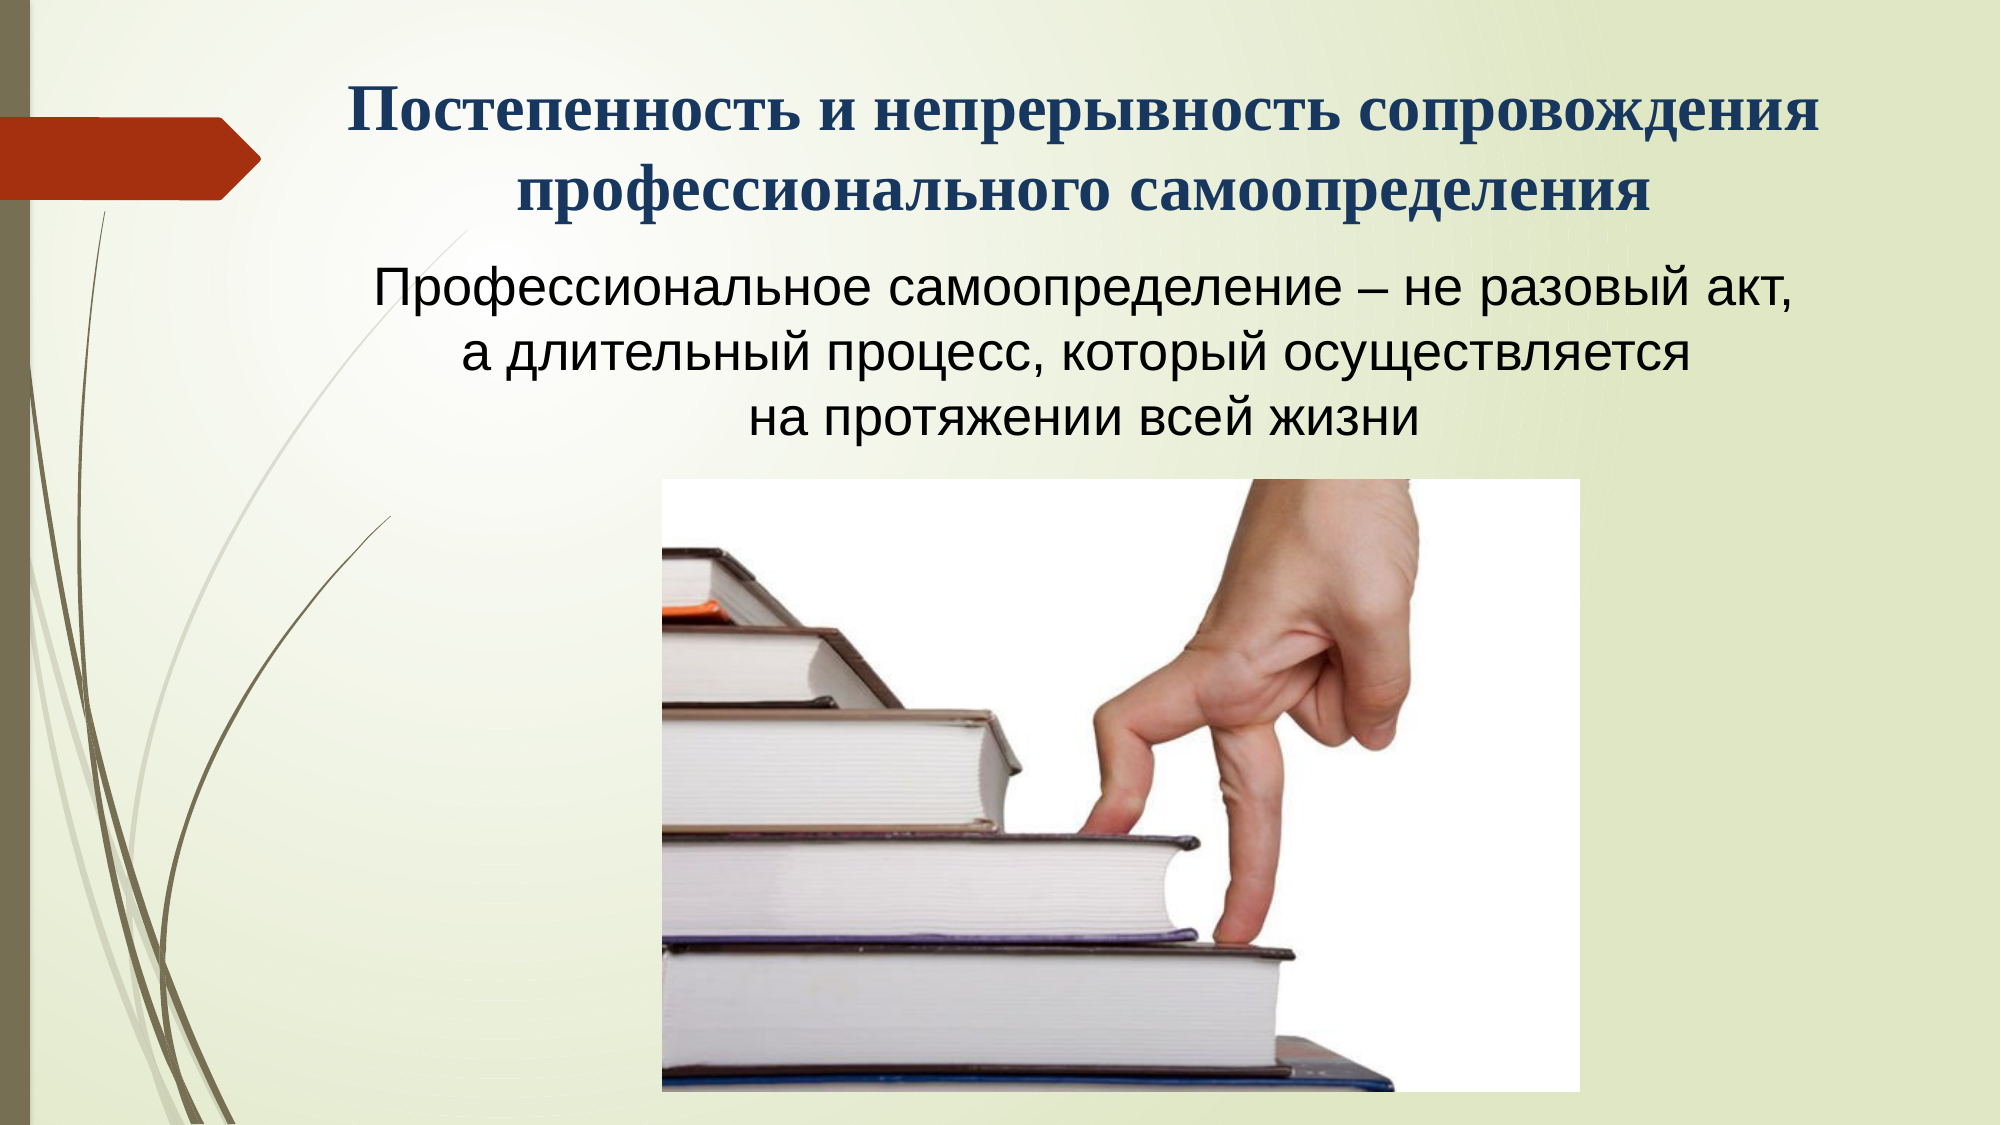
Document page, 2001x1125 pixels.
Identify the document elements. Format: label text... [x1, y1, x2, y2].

list Профессиональное самоопределение – не разовый акт, а длительный процесс, который осуществляется на протяжении всей жизни [353, 243, 1817, 864]
picture [661, 479, 1580, 1092]
title Постепенность и непрерывность сопровождения профессионального самоопределения [283, 56, 1887, 267]
